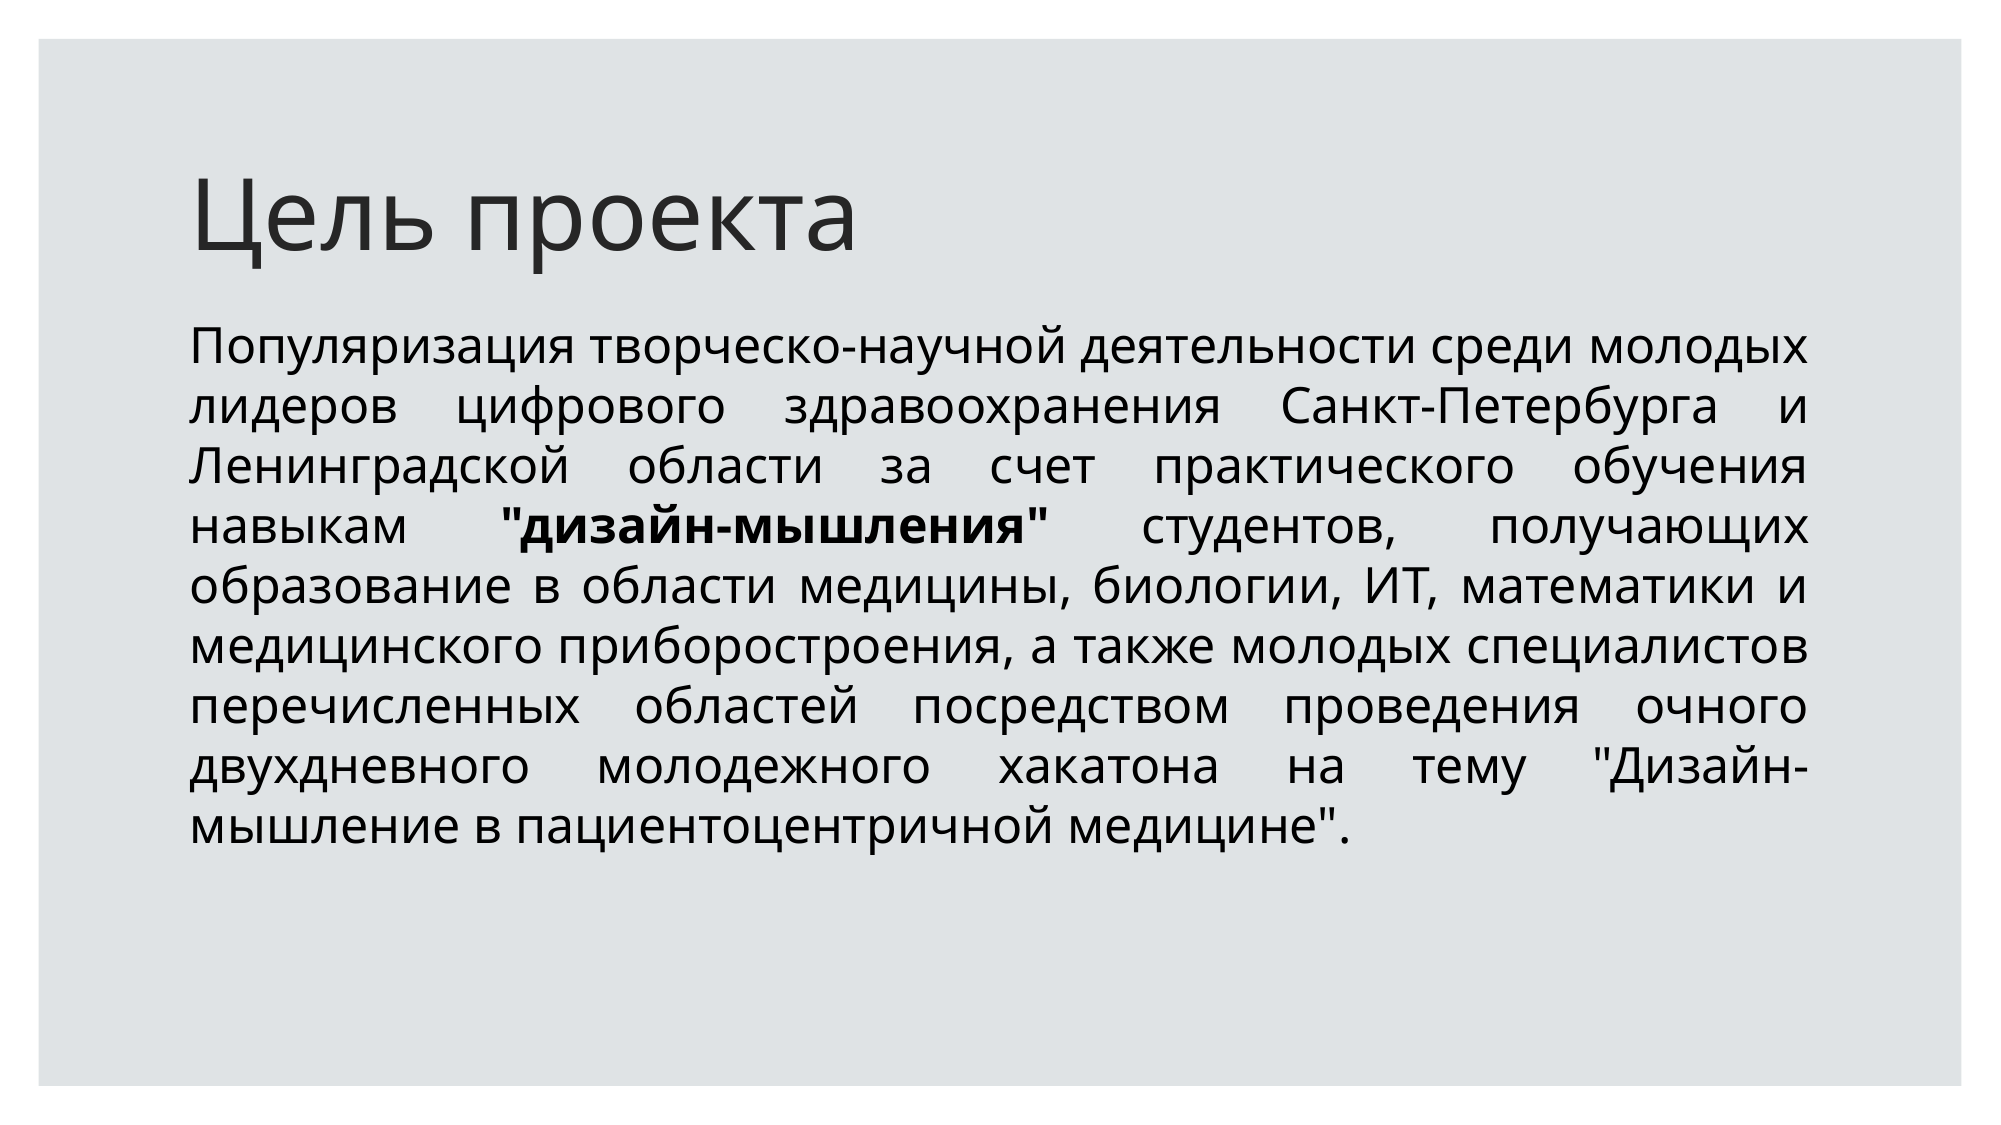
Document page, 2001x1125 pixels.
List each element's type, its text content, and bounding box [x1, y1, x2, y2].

title Цель проекта [174, 105, 1825, 305]
list Популяризация творческо-научной деятельности среди молодых лидеров цифрового здравоохранения Санкт-Петербурга и Ленинградской области за счет практического обучения навыкам "дизайн-мышления" студентов, получающих образование в области медицины, биологии, ИТ, математики и медицинского приборостроения, а также молодых специалистов перечисленных областей посредством проведения очного двухдневного молодежного хакатона на тему "Дизайн-мышление в пациентоцентричной медицине". [174, 305, 1825, 951]
